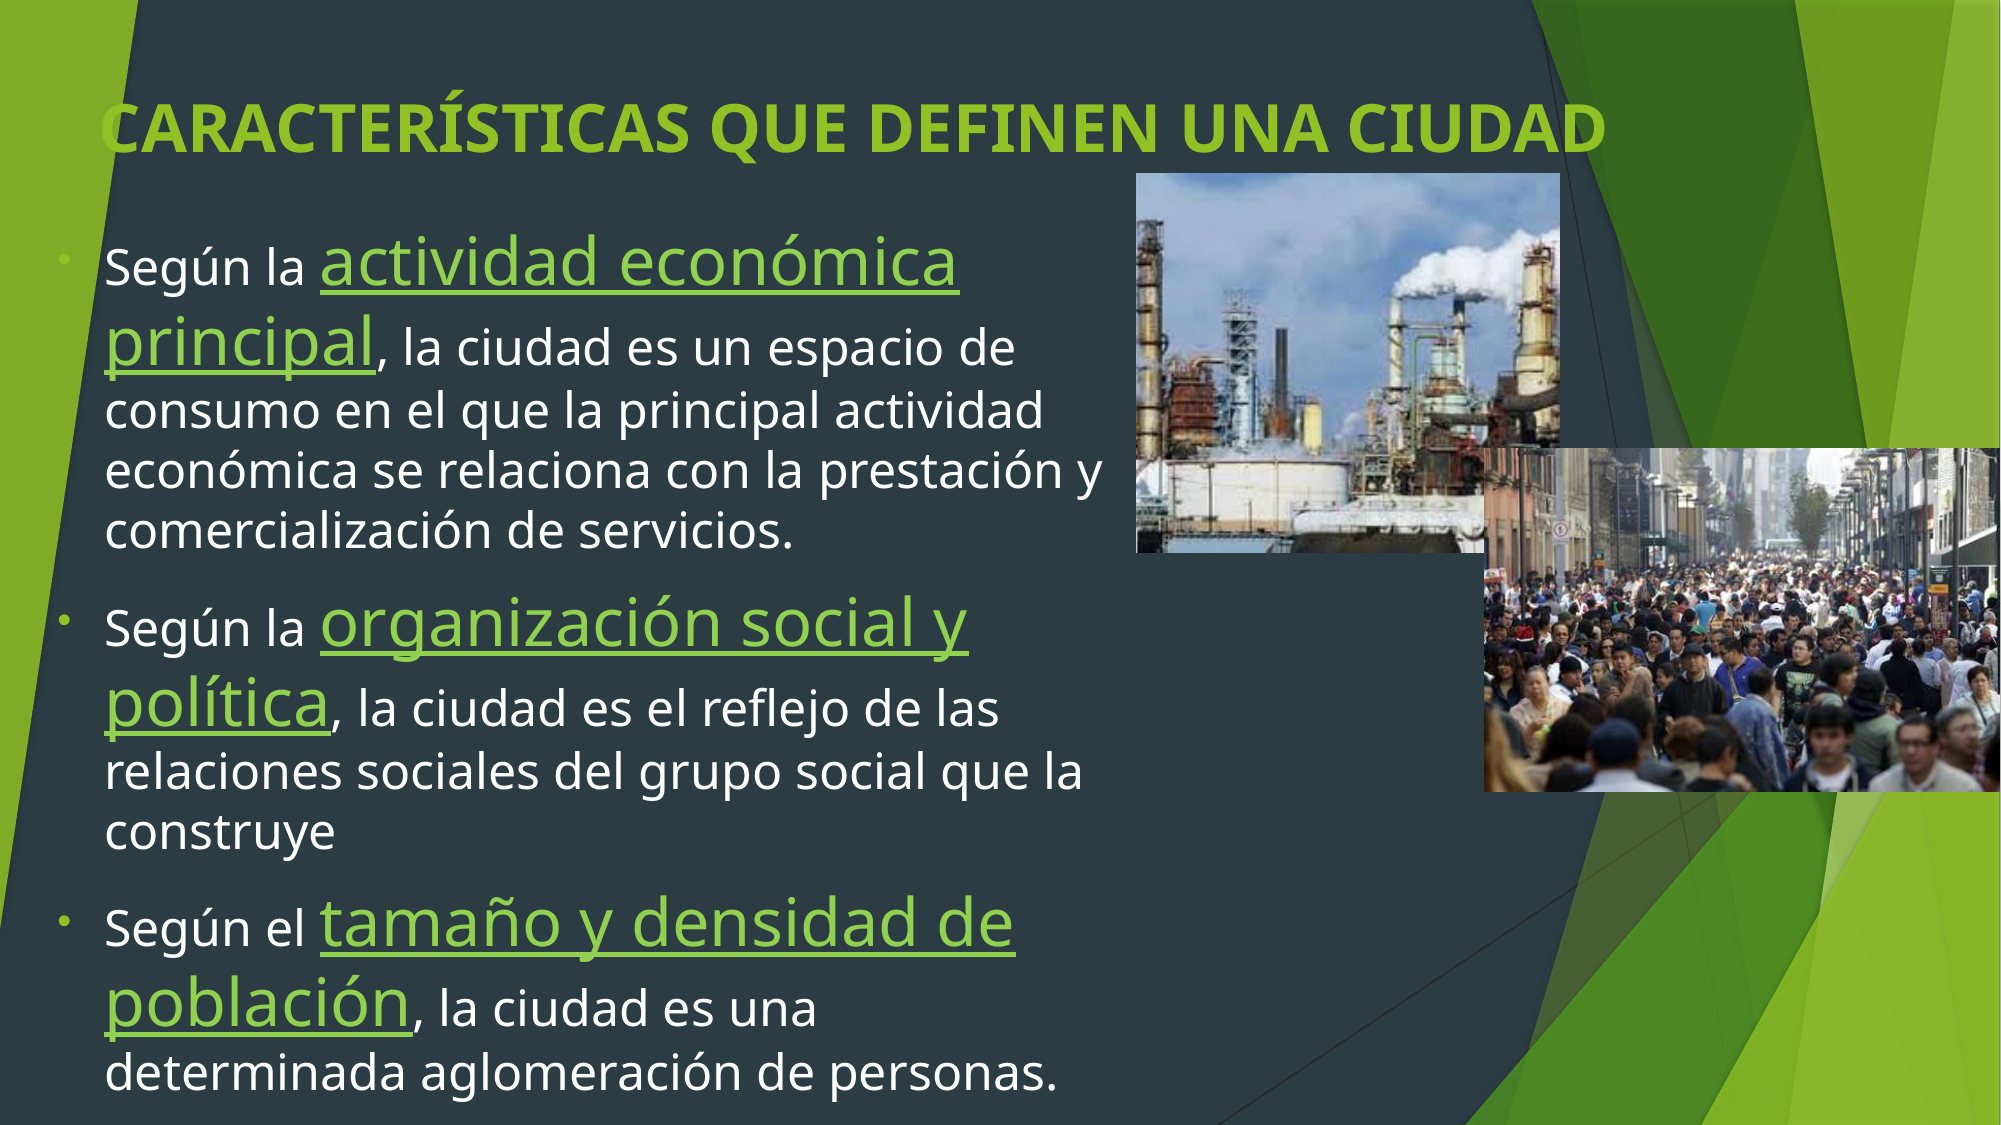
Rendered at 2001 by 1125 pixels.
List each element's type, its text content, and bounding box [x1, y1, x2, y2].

picture [1136, 172, 2000, 793]
title CARACTERÍSTICAS QUE DEFINEN UNA CIUDAD [65, 50, 1644, 174]
subtitle Según la actividad económica principal, la ciudad es un espacio de consumo en el que la principal actividad económica se relaciona con la prestación y comercialización de servicios. Según la organización social y política, la ciudad es el reflejo de las relaciones sociales del grupo social que la construye Según el tamaño y densidad de población, la ciudad es una determinada aglomeración de personas. [42, 211, 1137, 1078]
